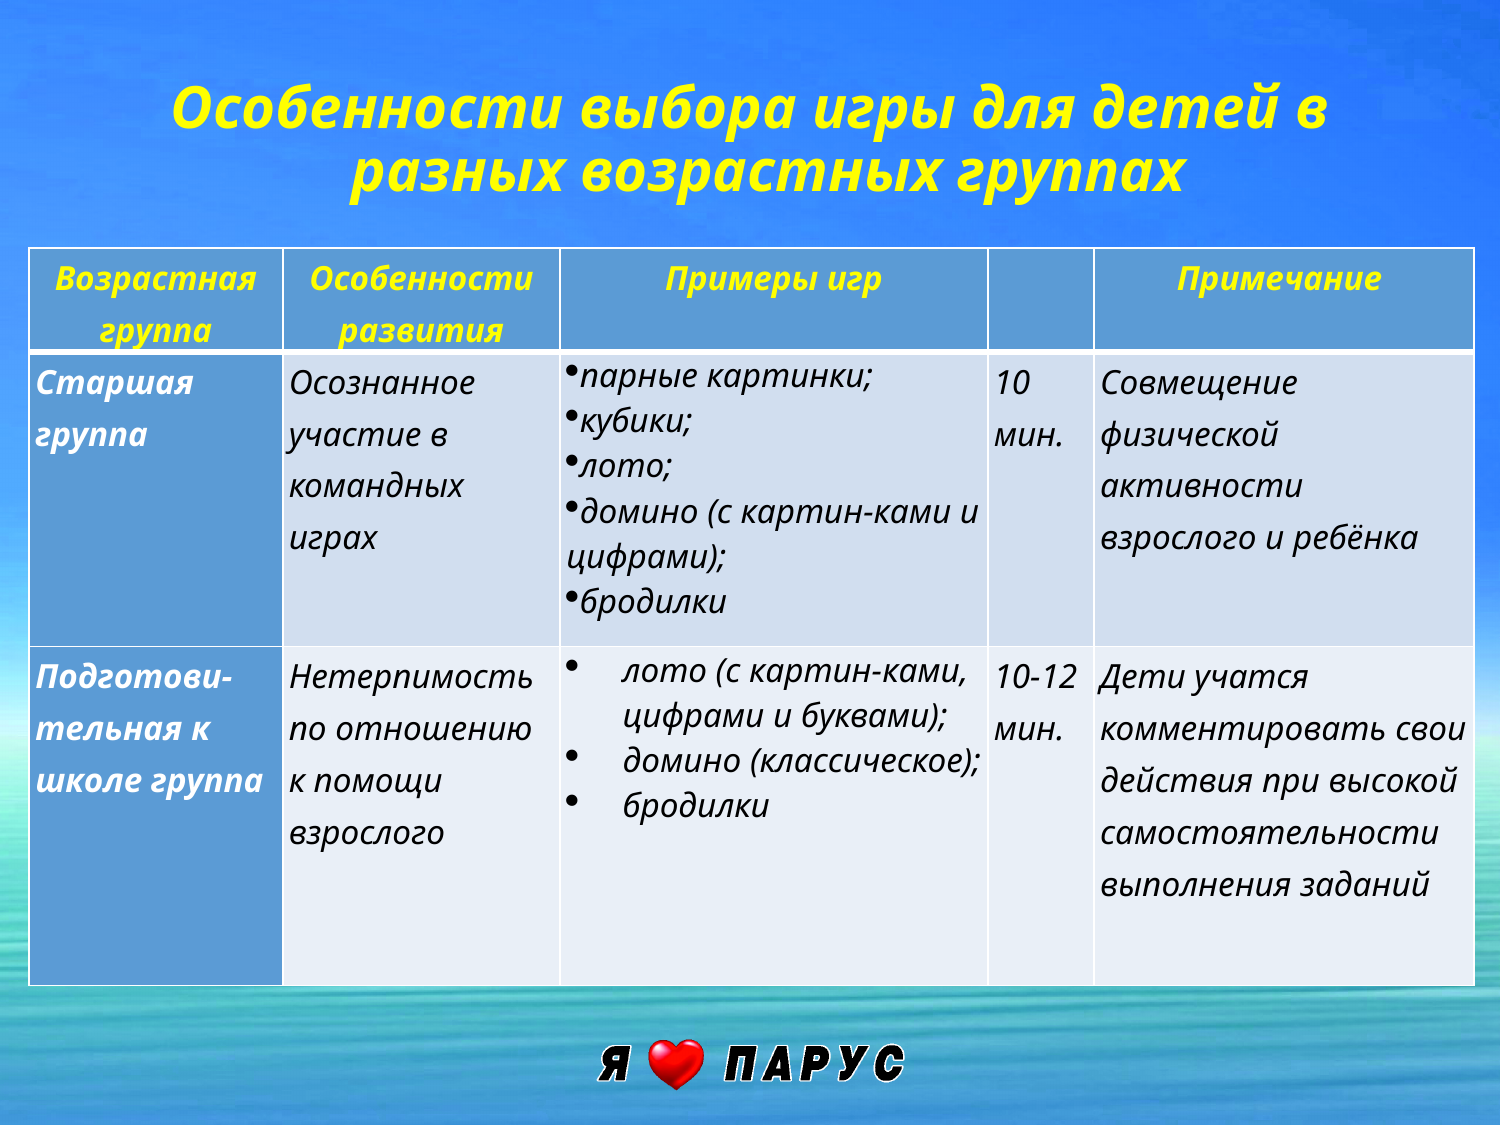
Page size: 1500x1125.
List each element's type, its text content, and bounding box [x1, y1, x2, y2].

table_cell Совмещение физической активности взрослого и ребёнка [1095, 355, 1473, 646]
table_cell Старшая группа [30, 355, 282, 646]
table_cell 10-12 мин. [989, 647, 1093, 985]
table_header [989, 249, 1093, 349]
table_cell Дети учатся комментировать свои действия при высокой самостоятельности выполнения заданий [1095, 647, 1473, 985]
table_cell Осознанное участие в командных играх [284, 355, 559, 646]
table_cell Нетерпимость по отношению к помощи взрослого [284, 647, 559, 985]
table_header Примечание [1095, 249, 1473, 349]
table_header Особенности развития [284, 249, 559, 349]
table_cell парные картинки; кубики; лото; домино (с картин-ками и цифрами); бродилки [561, 355, 987, 646]
table_cell Подготови-тельная к школе группа [30, 647, 282, 985]
table_header Возрастная группа [30, 249, 282, 349]
list Особенности выбора игры для детей в разных возрастных группах [75, 70, 1425, 247]
table_cell лото (с картин-ками, цифрами и буквами); домино (классическое); бродилки [561, 647, 987, 985]
table_cell 10 мин. [989, 355, 1093, 646]
table_header Примеры игр [561, 249, 987, 349]
picture [0, 0, 1500, 1125]
